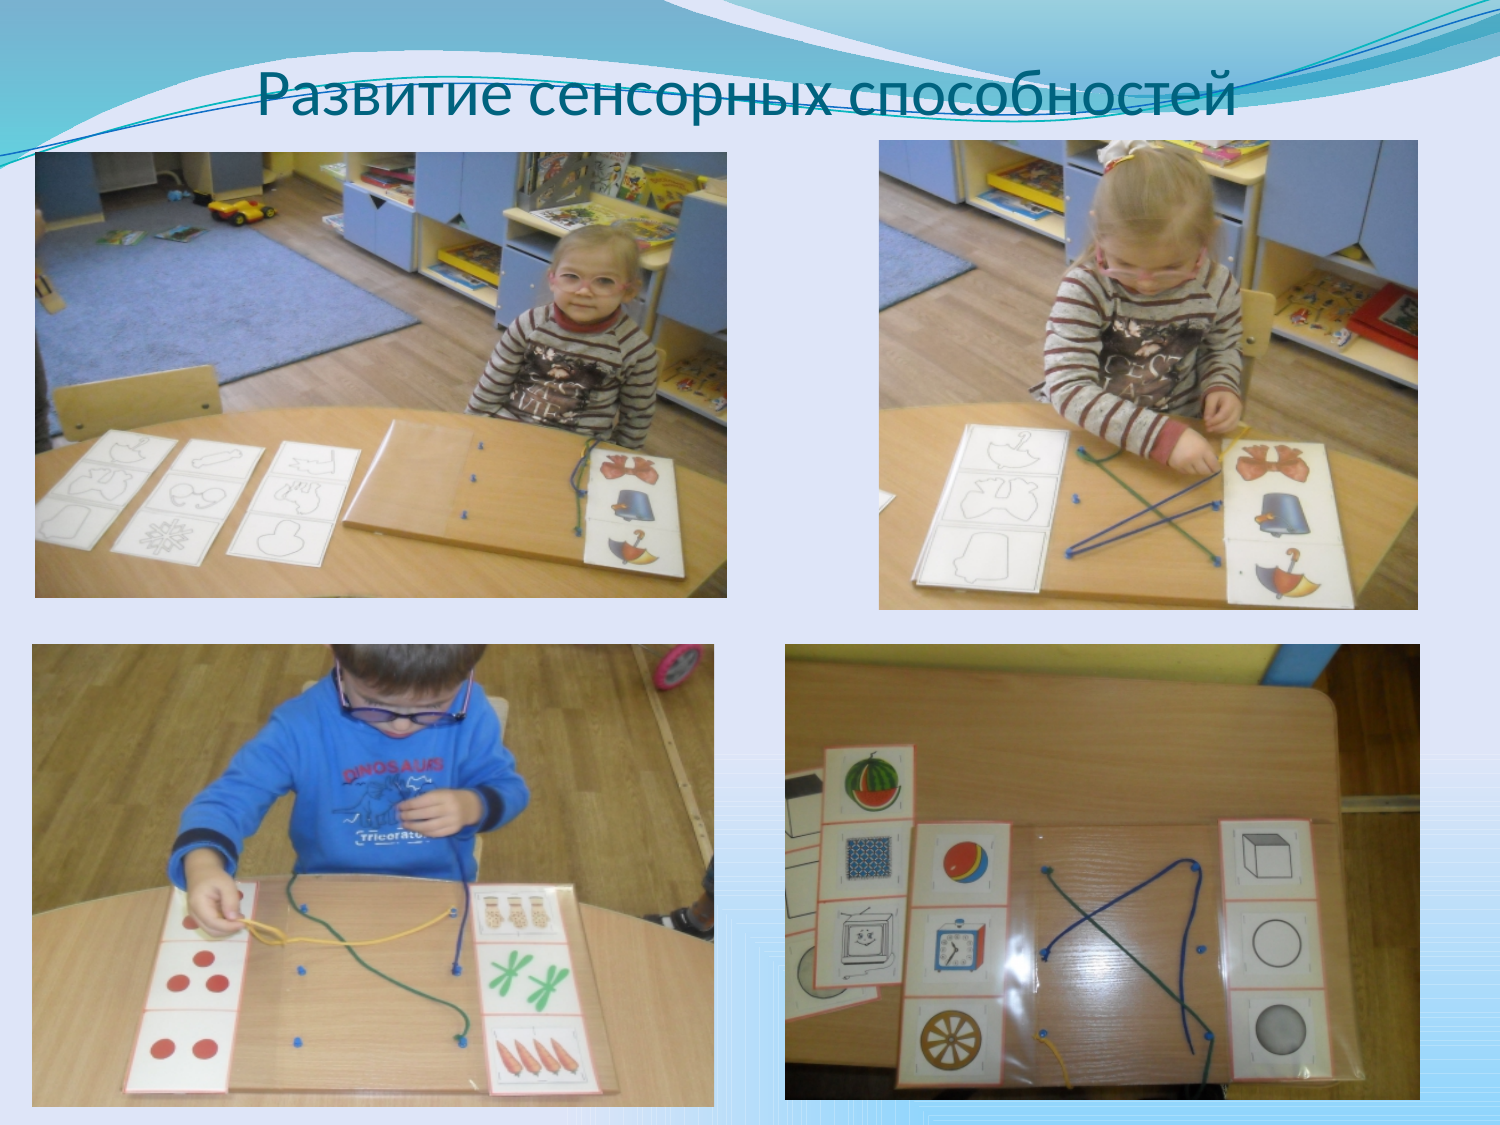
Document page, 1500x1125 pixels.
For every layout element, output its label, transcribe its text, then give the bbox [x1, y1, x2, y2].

picture [34, 151, 727, 599]
picture [784, 644, 1420, 1101]
picture [878, 140, 1419, 610]
picture [31, 643, 715, 1107]
title Развитие сенсорных способностей [76, 31, 1420, 129]
